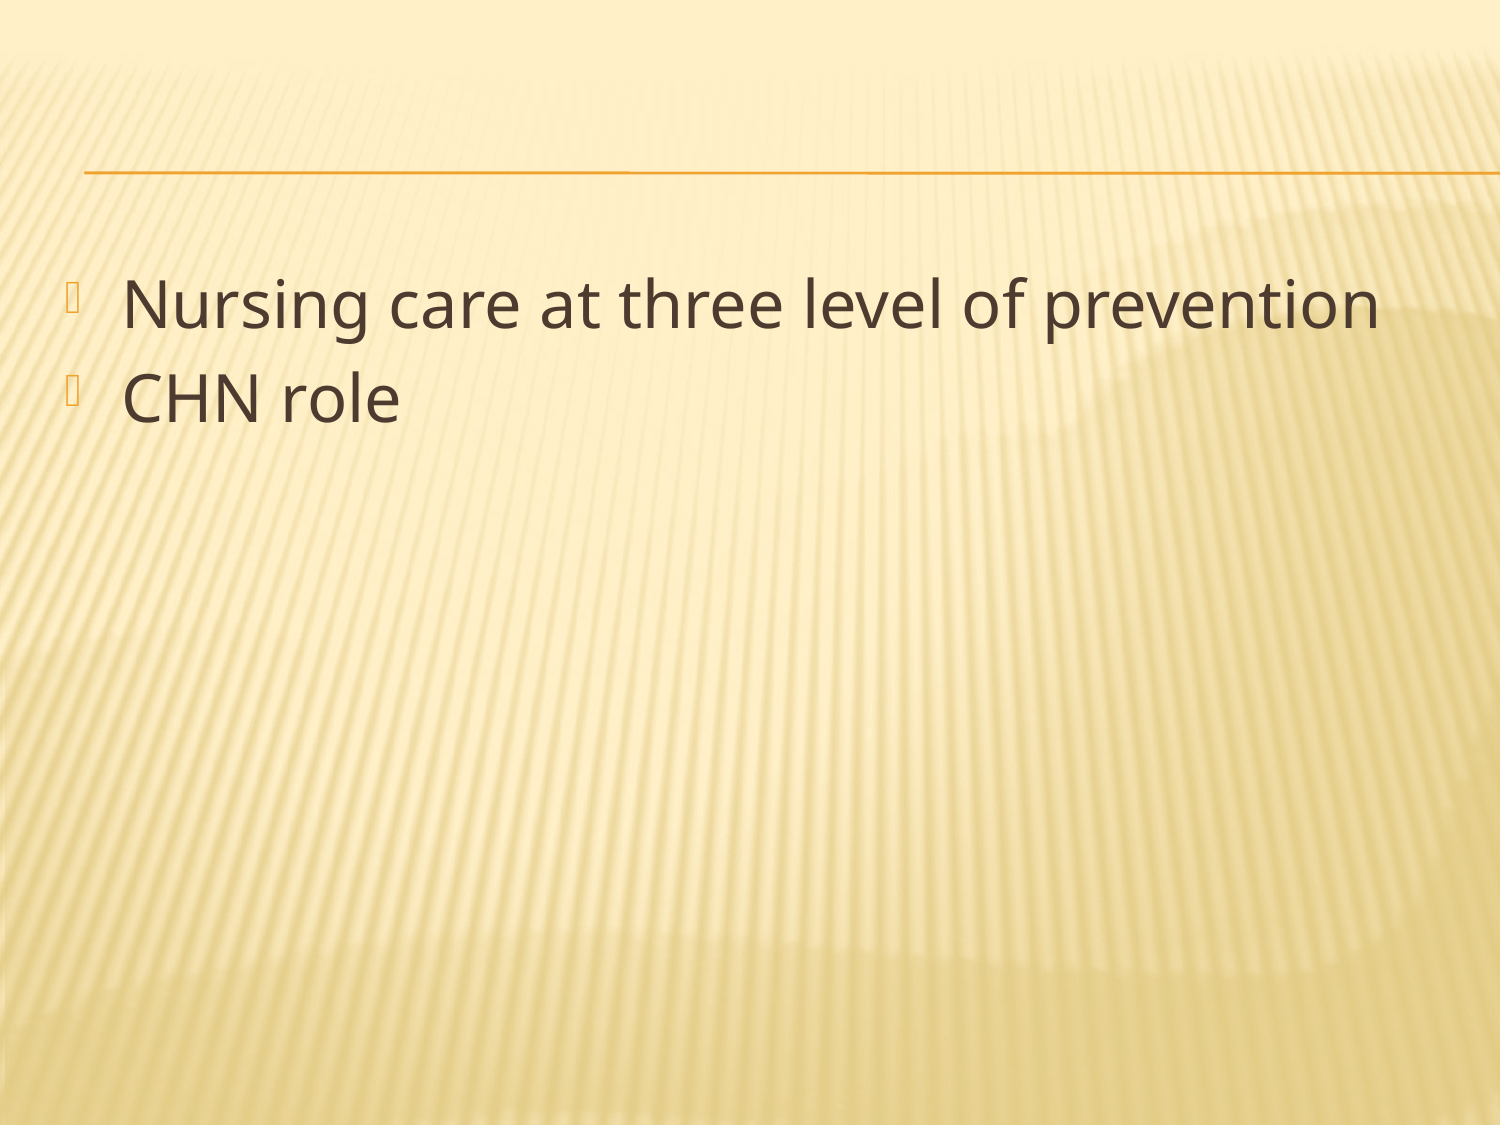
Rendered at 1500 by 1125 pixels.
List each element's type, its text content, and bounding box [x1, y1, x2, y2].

list Nursing care at three level of prevention CHN role [50, 254, 1475, 998]
